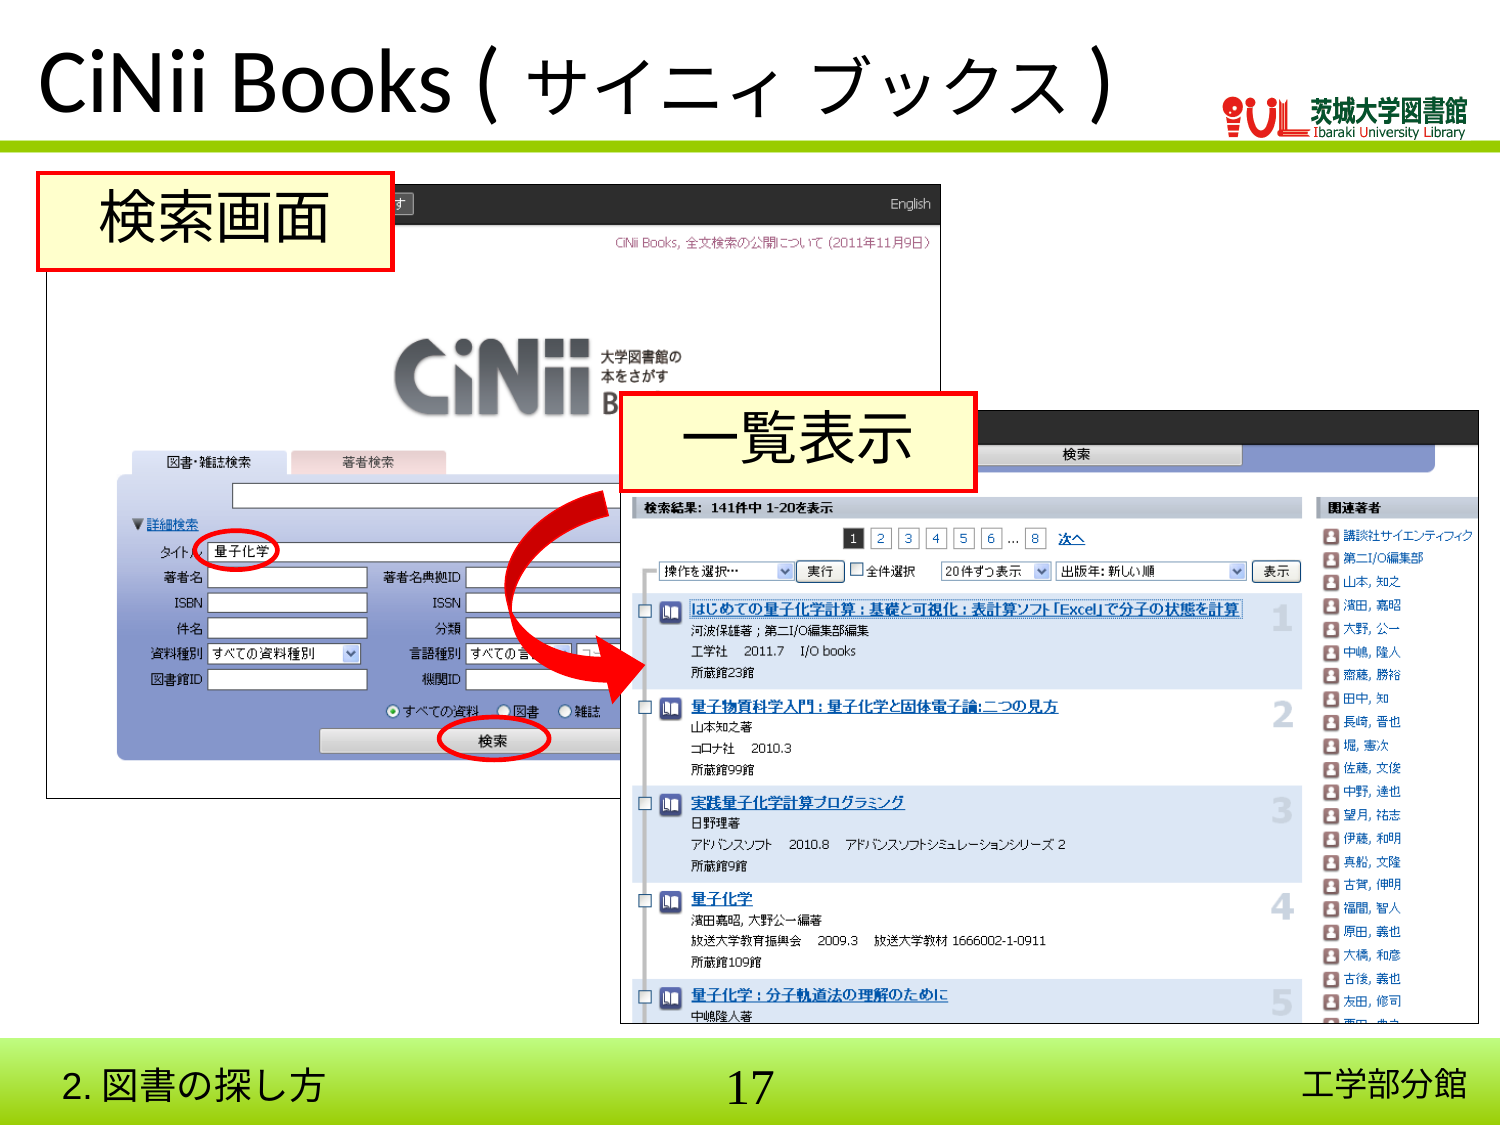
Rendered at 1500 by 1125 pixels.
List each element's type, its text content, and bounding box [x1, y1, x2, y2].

footer 工学部分館 [1257, 1055, 1483, 1107]
text_box 2.図書の探し方 [46, 1054, 543, 1115]
title CiNii Books (サイニィ ブックス) [23, 0, 1247, 153]
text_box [510, 393, 1480, 1025]
text_box 検索画面 [38, 172, 393, 271]
picture [46, 183, 941, 799]
picture [1247, 94, 1471, 140]
